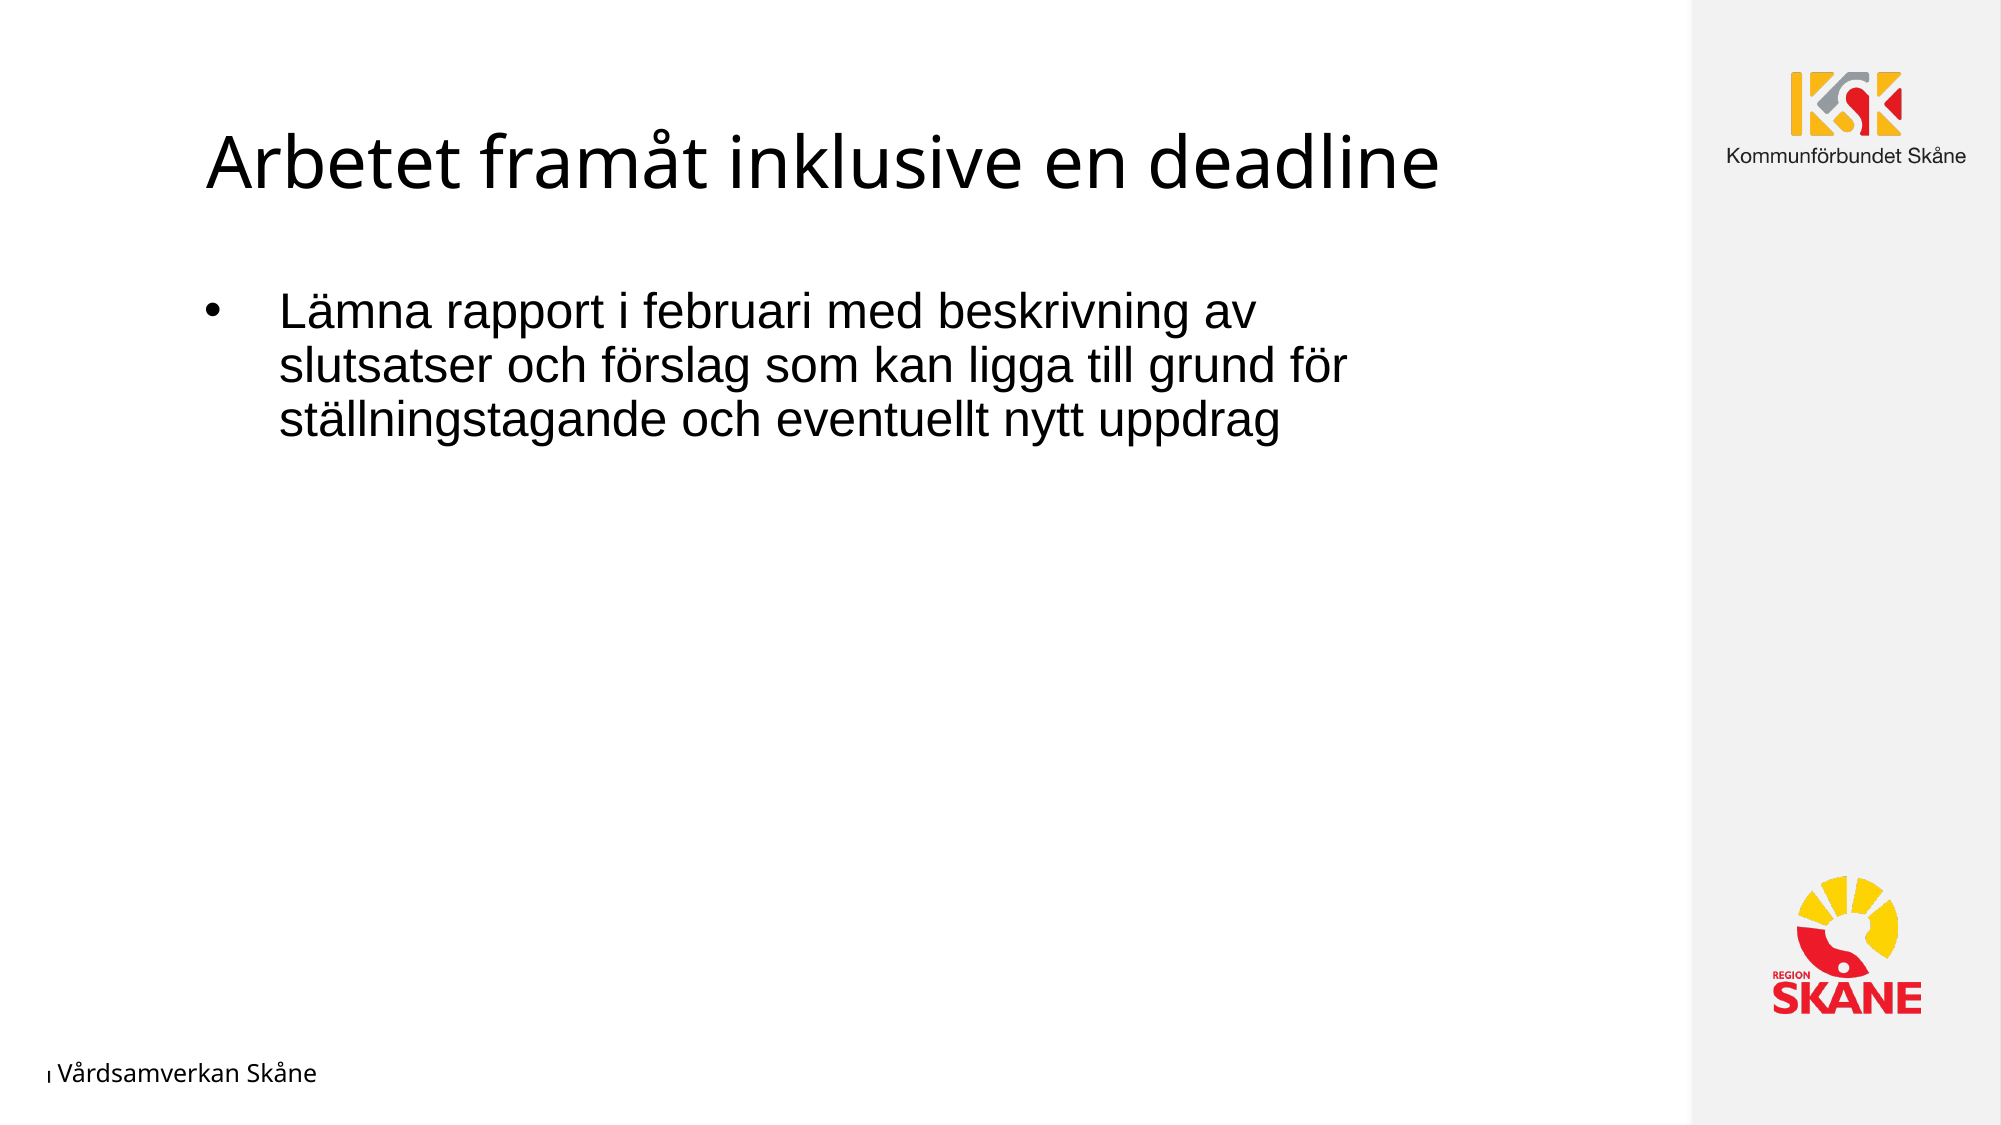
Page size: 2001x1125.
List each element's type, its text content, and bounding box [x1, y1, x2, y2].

title Arbetet framåt inklusive en deadline [189, 95, 1460, 235]
list Lämna rapport i februari med beskrivning av slutsatser och förslag som kan ligga till grund för ställningstagande och eventuellt nytt uppdrag [189, 277, 1460, 984]
